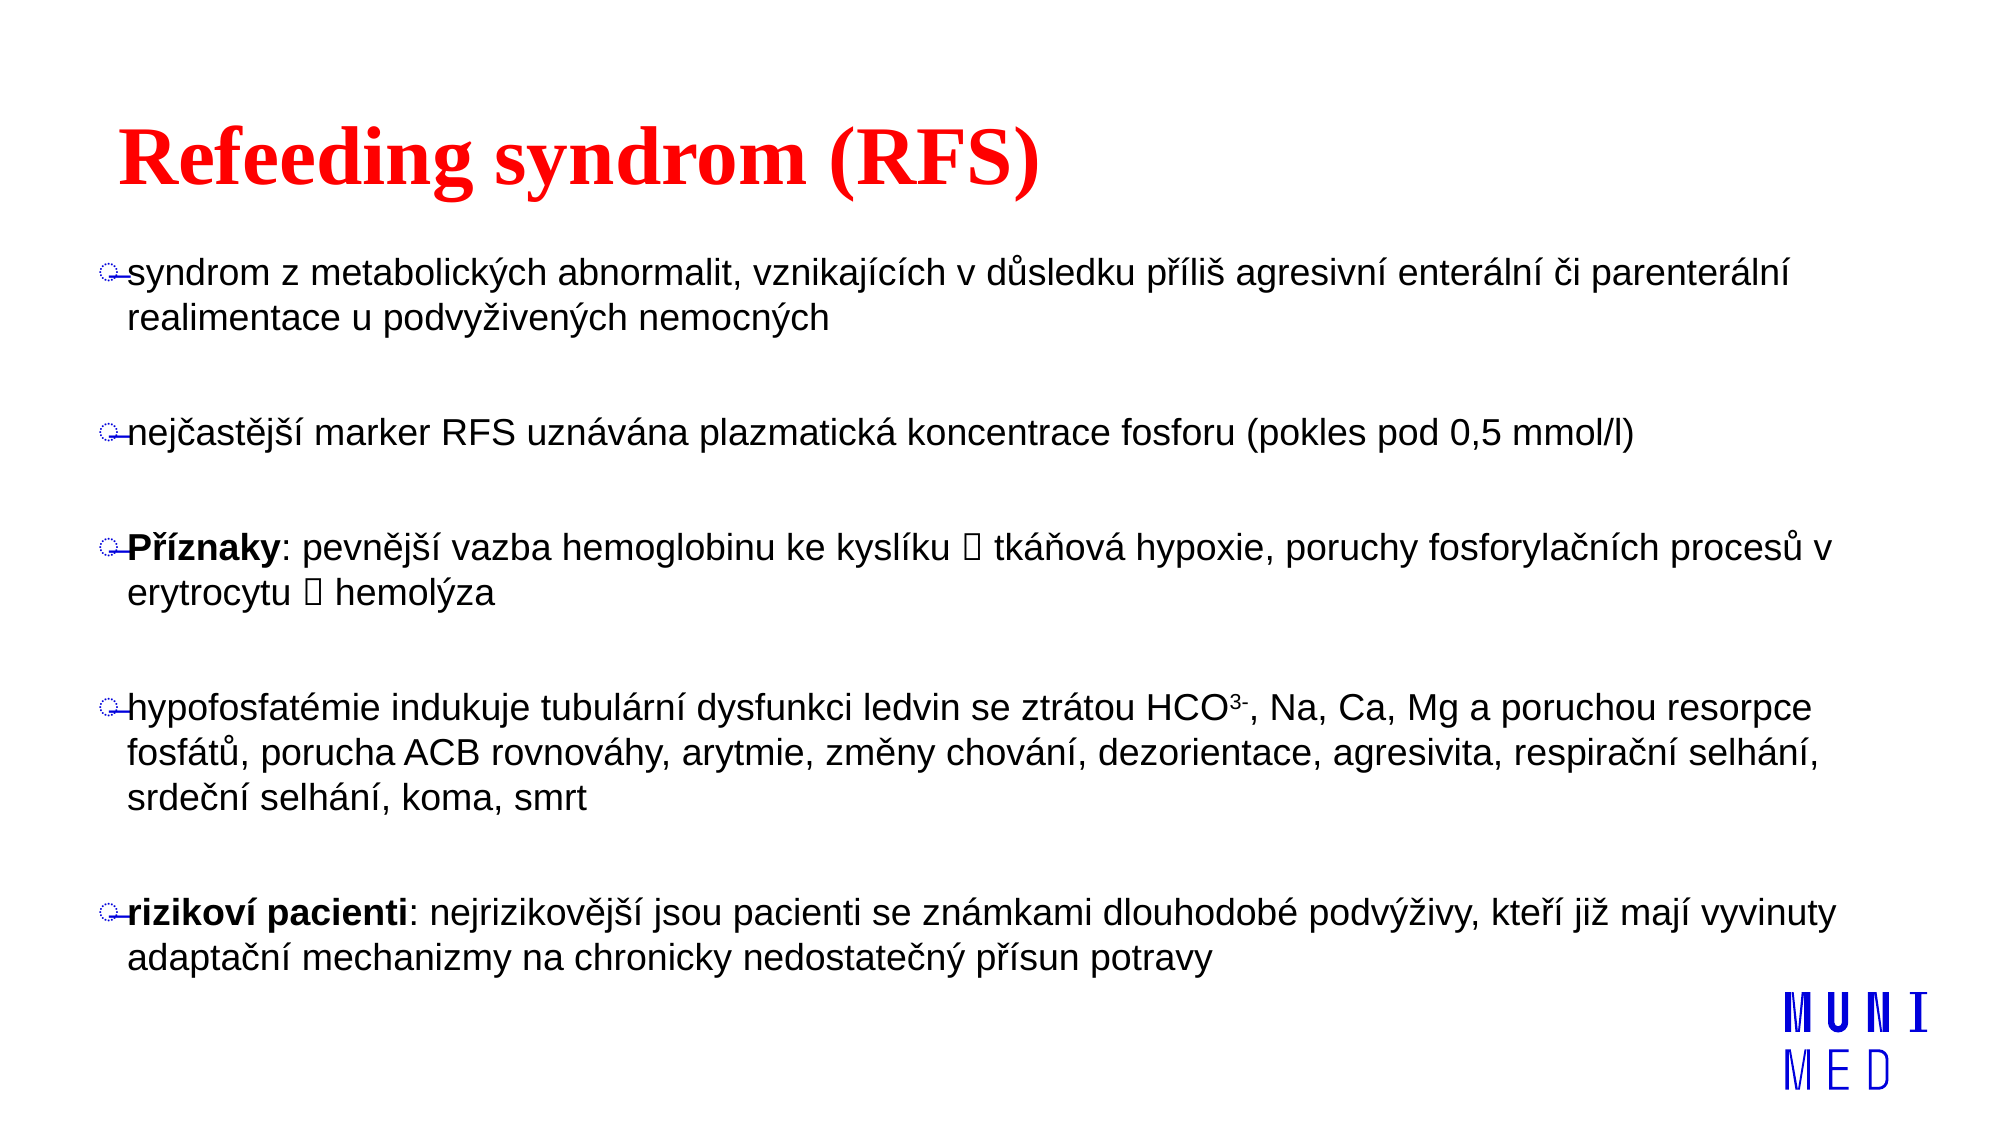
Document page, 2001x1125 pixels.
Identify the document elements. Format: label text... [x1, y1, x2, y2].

title Refeeding syndrom (RFS) [118, 118, 1883, 193]
list syndrom z metabolických abnormalit, vznikajících v důsledku příliš agresivní enterální či parenterální realimentace u podvyživených nemocných nejčastější marker RFS uznávána plazmatická koncentrace fosforu (pokles pod 0,5 mmol/l) Příznaky: pevnější vazba hemoglobinu ke kyslíku  tkáňová hypoxie, poruchy fosforylačních procesů v erytrocytu  hemolýza hypofosfatémie indukuje tubulární dysfunkci ledvin se ztrátou HCO3-, Na, Ca, Mg a poruchou resorpce fosfátů, porucha ACB rovnováhy, arytmie, změny chování, dezorientace, agresivita, respirační selhání, srdeční selhání, koma, smrt rizikoví pacienti: nejrizikovější jsou pacienti se známkami dlouhodobé podvýživy, kteří již mají vyvinuty adaptační mechanizmy na chronicky nedostatečný přísun potravy [85, 247, 1839, 1053]
